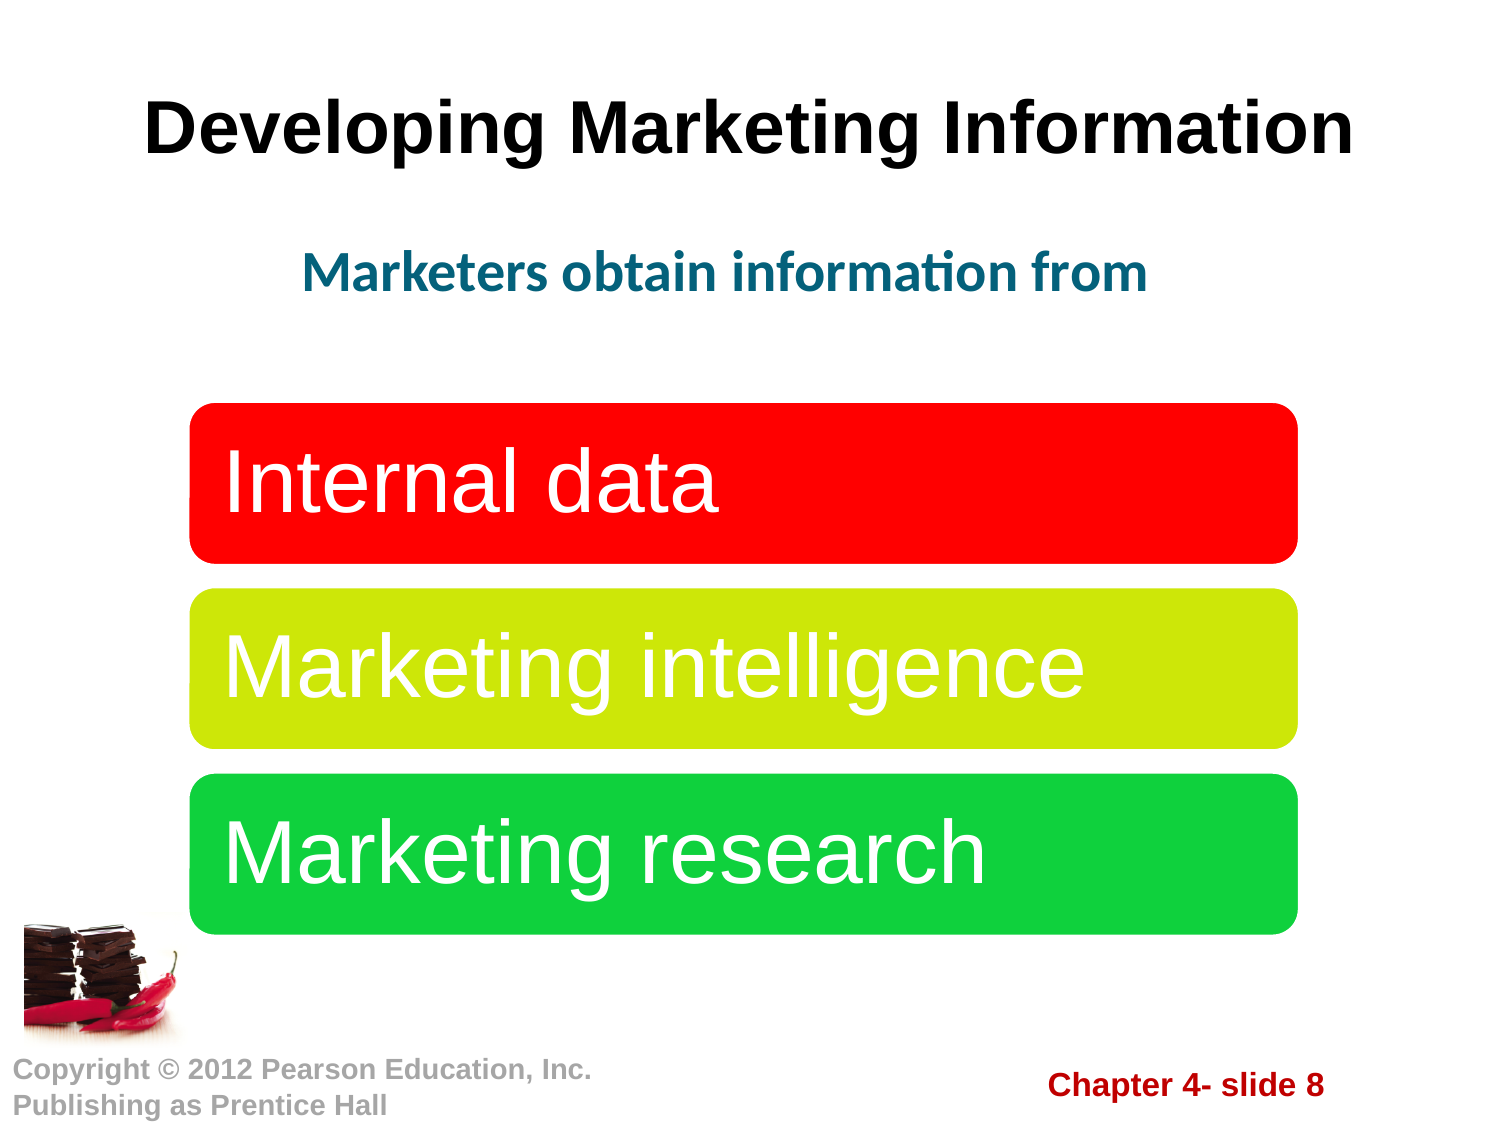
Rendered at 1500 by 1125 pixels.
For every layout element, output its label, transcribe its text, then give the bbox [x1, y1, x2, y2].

title Developing Marketing Information [112, 37, 1388, 226]
picture [24, 912, 191, 1050]
list Marketers obtain information from [62, 237, 1388, 313]
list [187, 399, 1301, 938]
